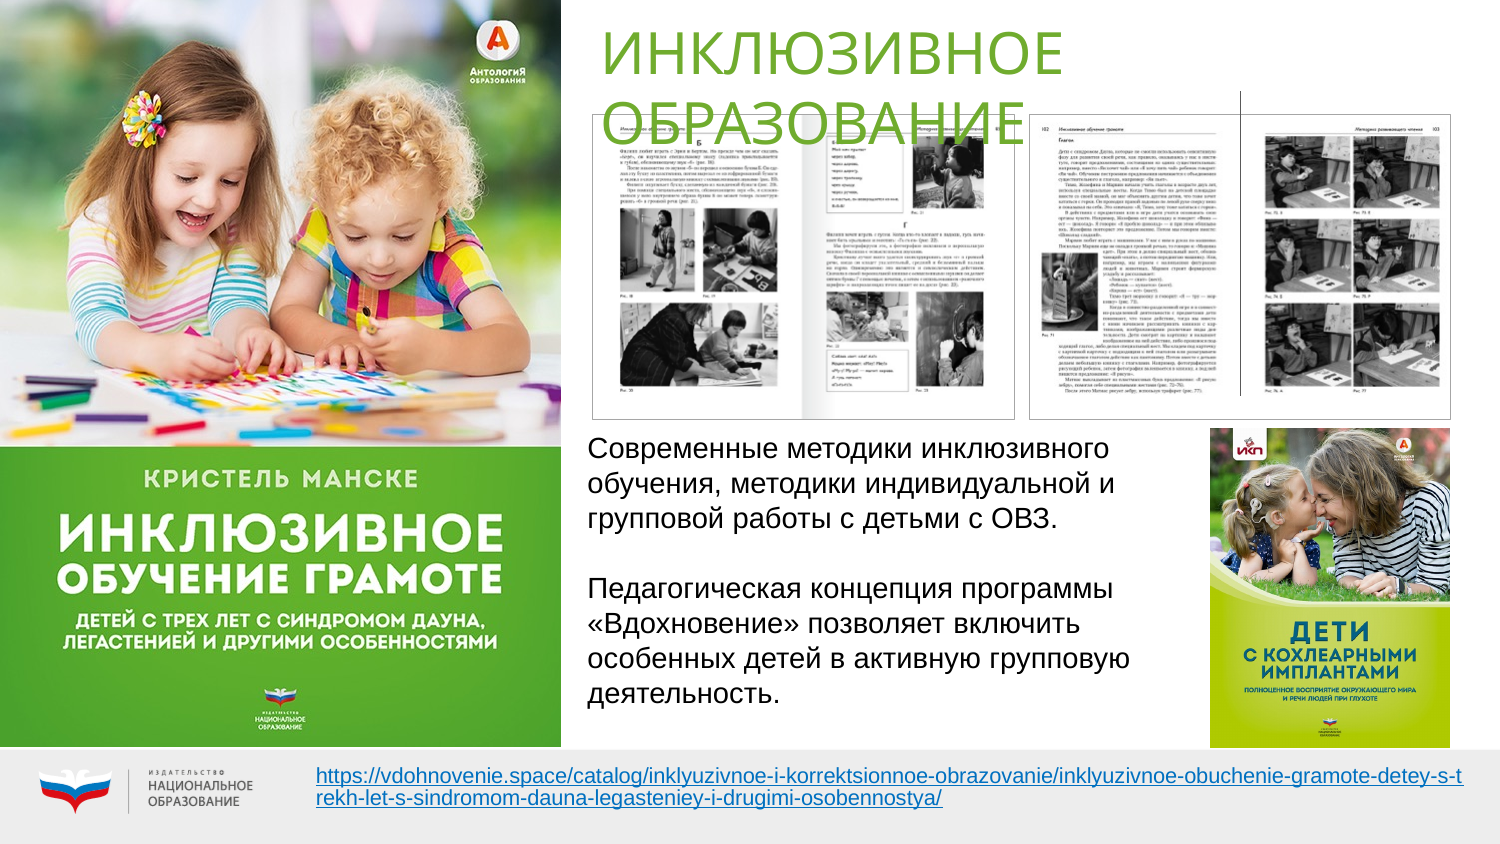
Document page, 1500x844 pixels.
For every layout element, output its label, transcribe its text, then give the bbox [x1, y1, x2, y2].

picture [0, 0, 1500, 844]
text_box Современные методики инклюзивного обучения, методики индивидуальной и групповой работы с детьми с ОВЗ. Педагогическая концепция программы «Вдохновение» позволяет включить особенных детей в активную групповую деятельность. [572, 421, 1206, 729]
text_box https://vdohnovenie.space/catalog/inklyuzivnoe-i-korrektsionnoe-obrazovanie/inklyuzivnoe-obuchenie-gramote-detey-s-trekh-let-s-sindromom-dauna-legasteniey-i-drugimi-osobennostya/ [301, 754, 1483, 796]
text_box ИНКЛЮЗИВНОЕ ОБРАЗОВАНИЕ [585, 8, 1500, 164]
